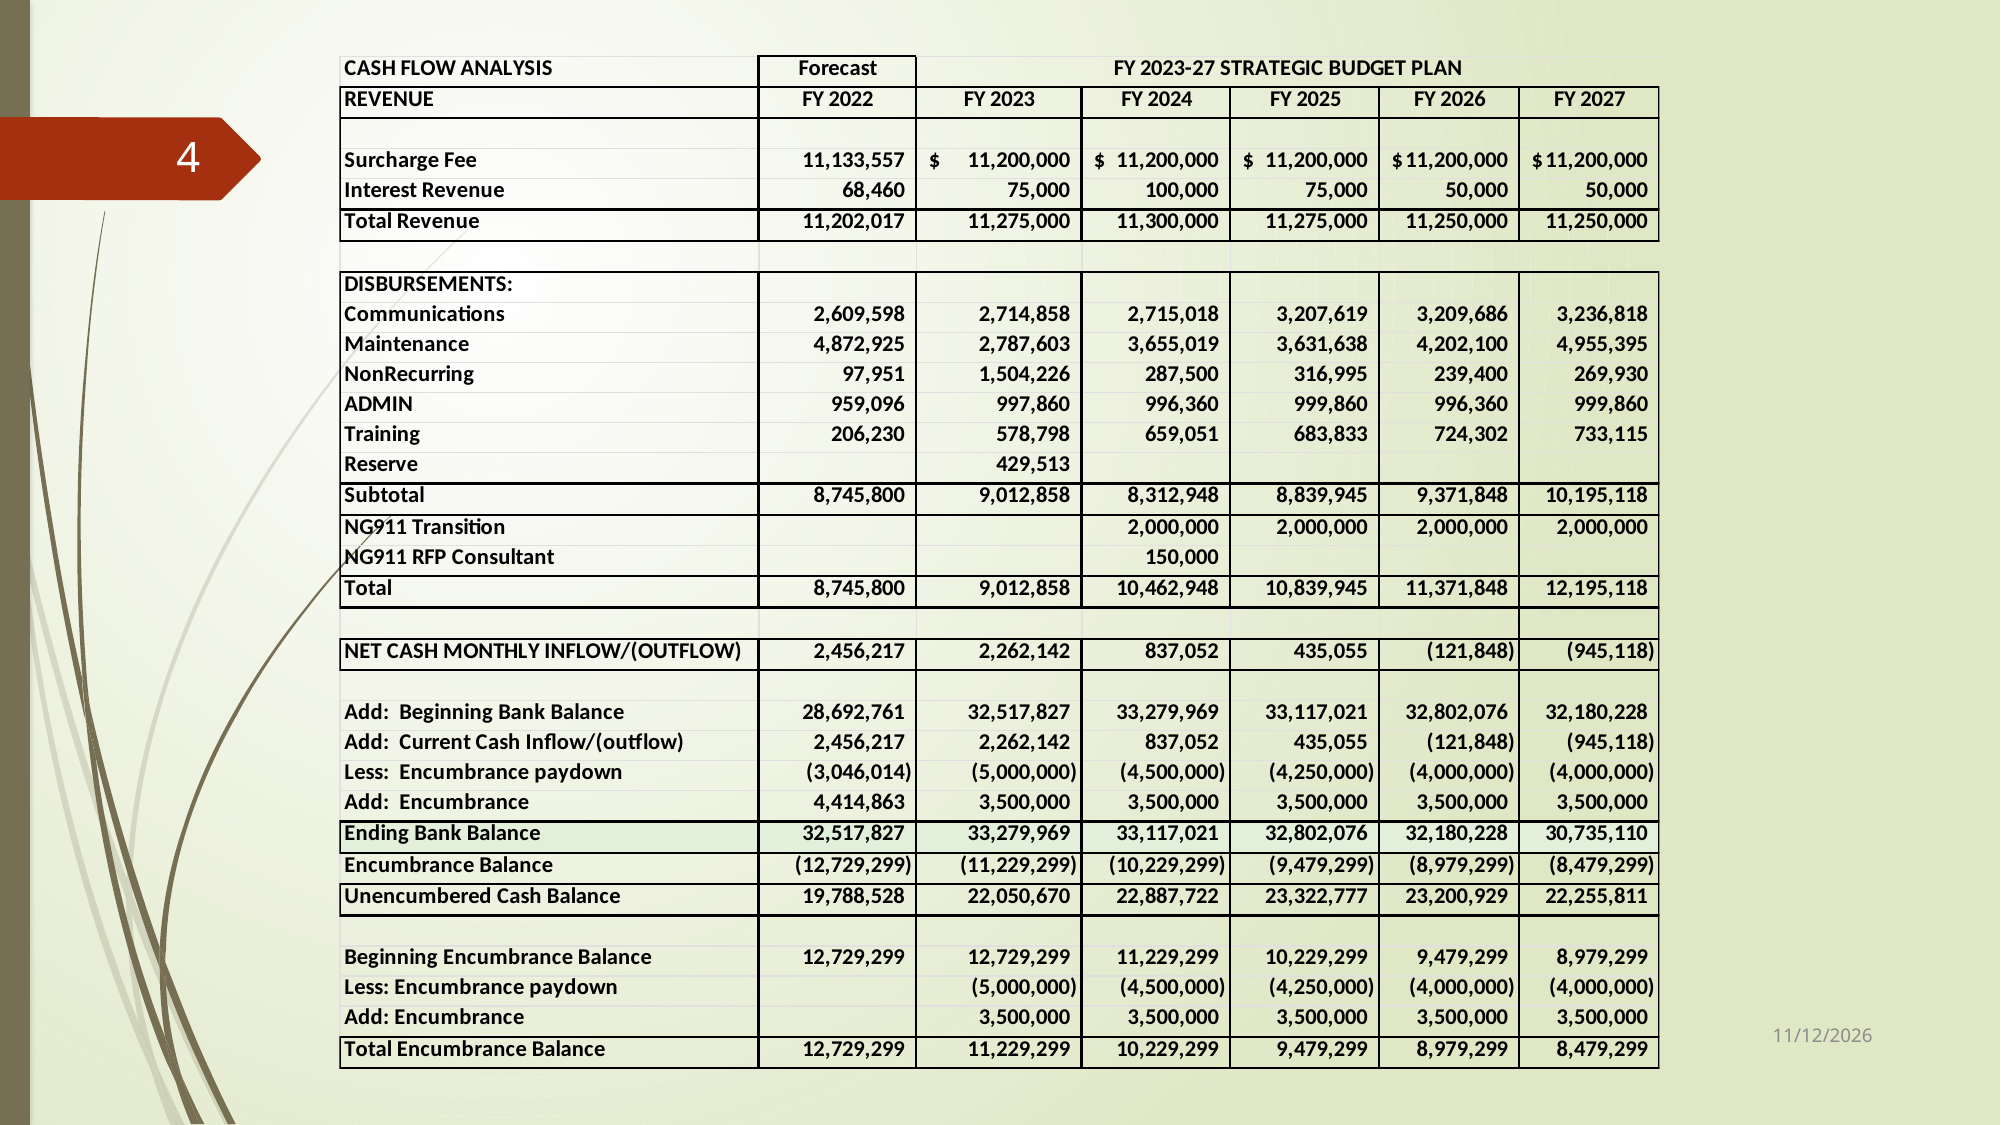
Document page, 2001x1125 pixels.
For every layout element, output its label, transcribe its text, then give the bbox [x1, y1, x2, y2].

slide_number 4 [87, 129, 216, 190]
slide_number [1699, 1005, 1888, 1067]
picture [339, 55, 1661, 1070]
